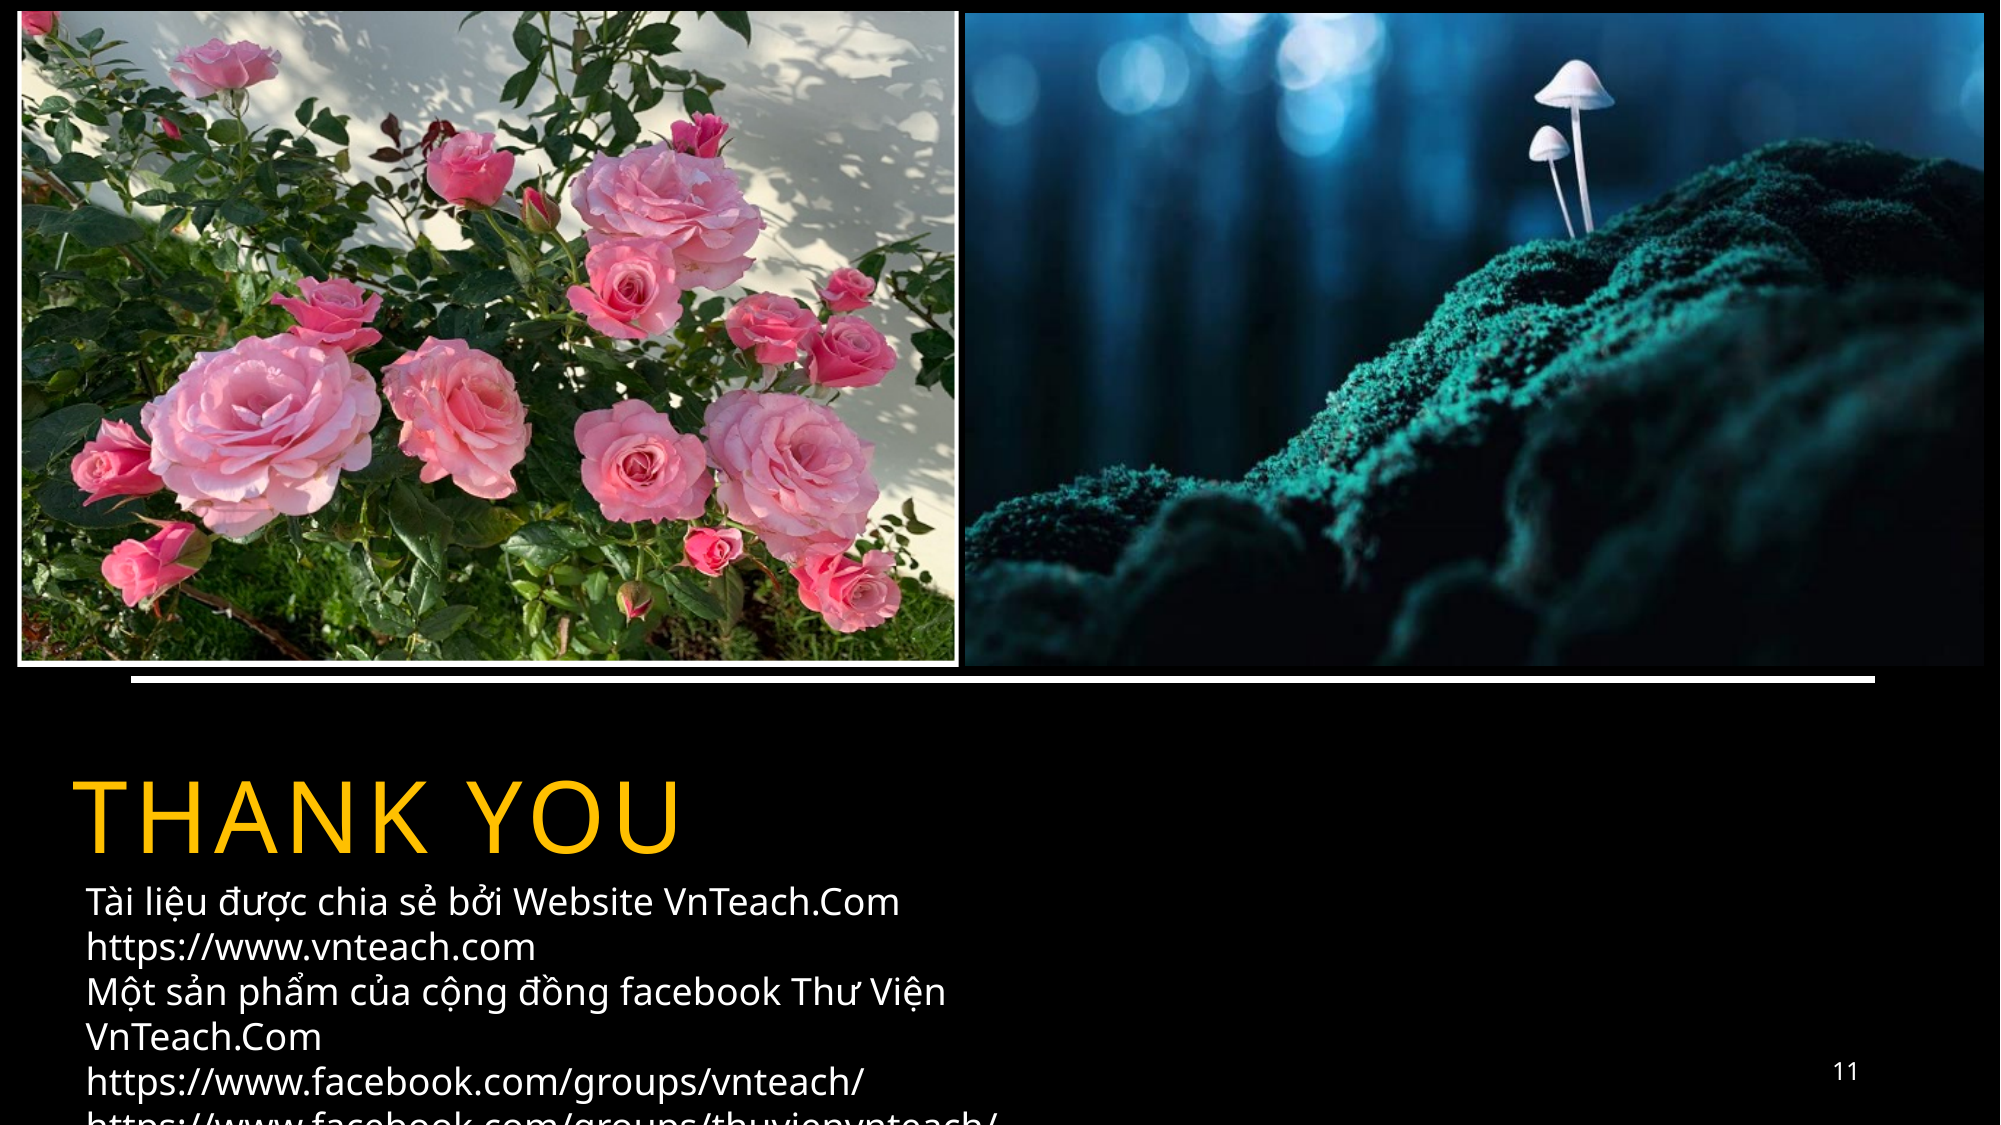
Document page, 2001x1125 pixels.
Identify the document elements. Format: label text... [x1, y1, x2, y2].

title Thank you [57, 730, 818, 912]
slide_number 11 [1791, 1042, 1902, 1103]
text_box Tài liệu được chia sẻ bởi Website VnTeach.Com https://www.vnteach.com Một sản phẩm của cộng đồng facebook Thư Viện VnTeach.Com https://www.facebook.com/groups/vnteach/ https://www.facebook.com/groups/thuvienvnteach/ [70, 870, 1153, 1125]
picture [965, 13, 1984, 667]
picture [17, 11, 959, 667]
